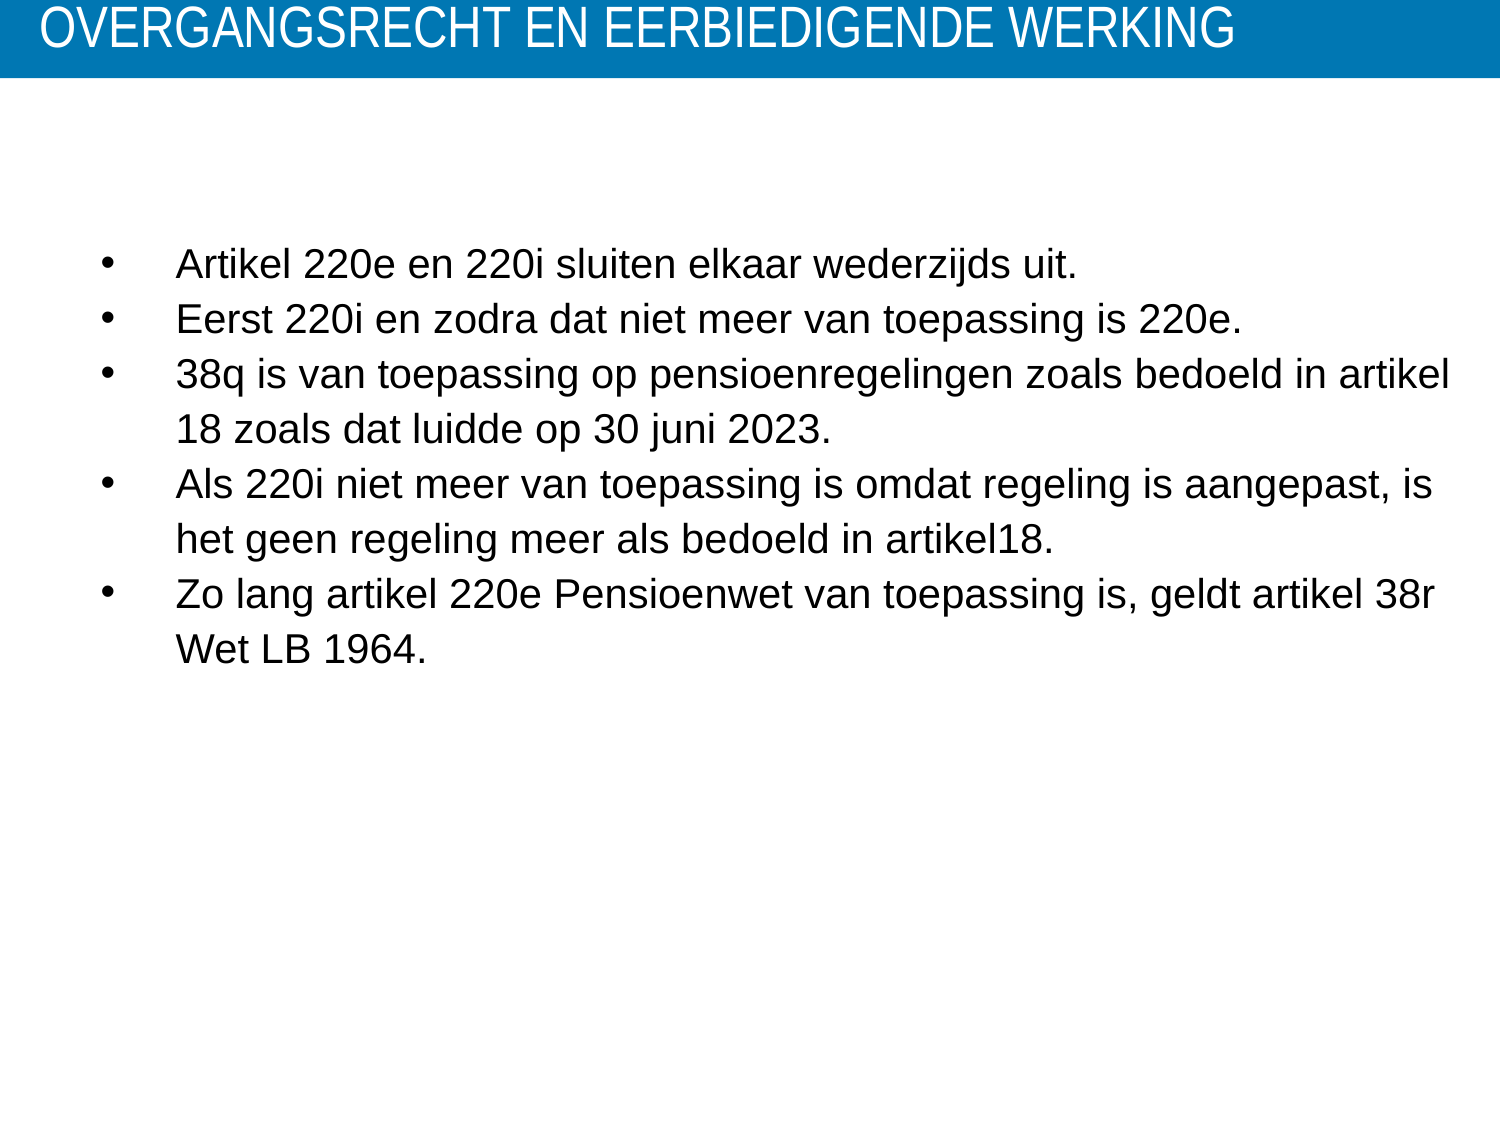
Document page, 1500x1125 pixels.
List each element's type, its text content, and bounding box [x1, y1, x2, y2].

list Artikel 220e en 220i sluiten elkaar wederzijds uit. Eerst 220i en zodra dat niet meer van toepassing is 220e. 38q is van toepassing op pensioenregelingen zoals bedoeld in artikel 18 zoals dat luidde op 30 juni 2023. Als 220i niet meer van toepassing is omdat regeling is aangepast, is het geen regeling meer als bedoeld in artikel18. Zo lang artikel 220e Pensioenwet van toepassing is, geldt artikel 38r Wet LB 1964. [56, 231, 1459, 1005]
title Overgangsrecht en eerbiedigende werking [0, 0, 1500, 79]
